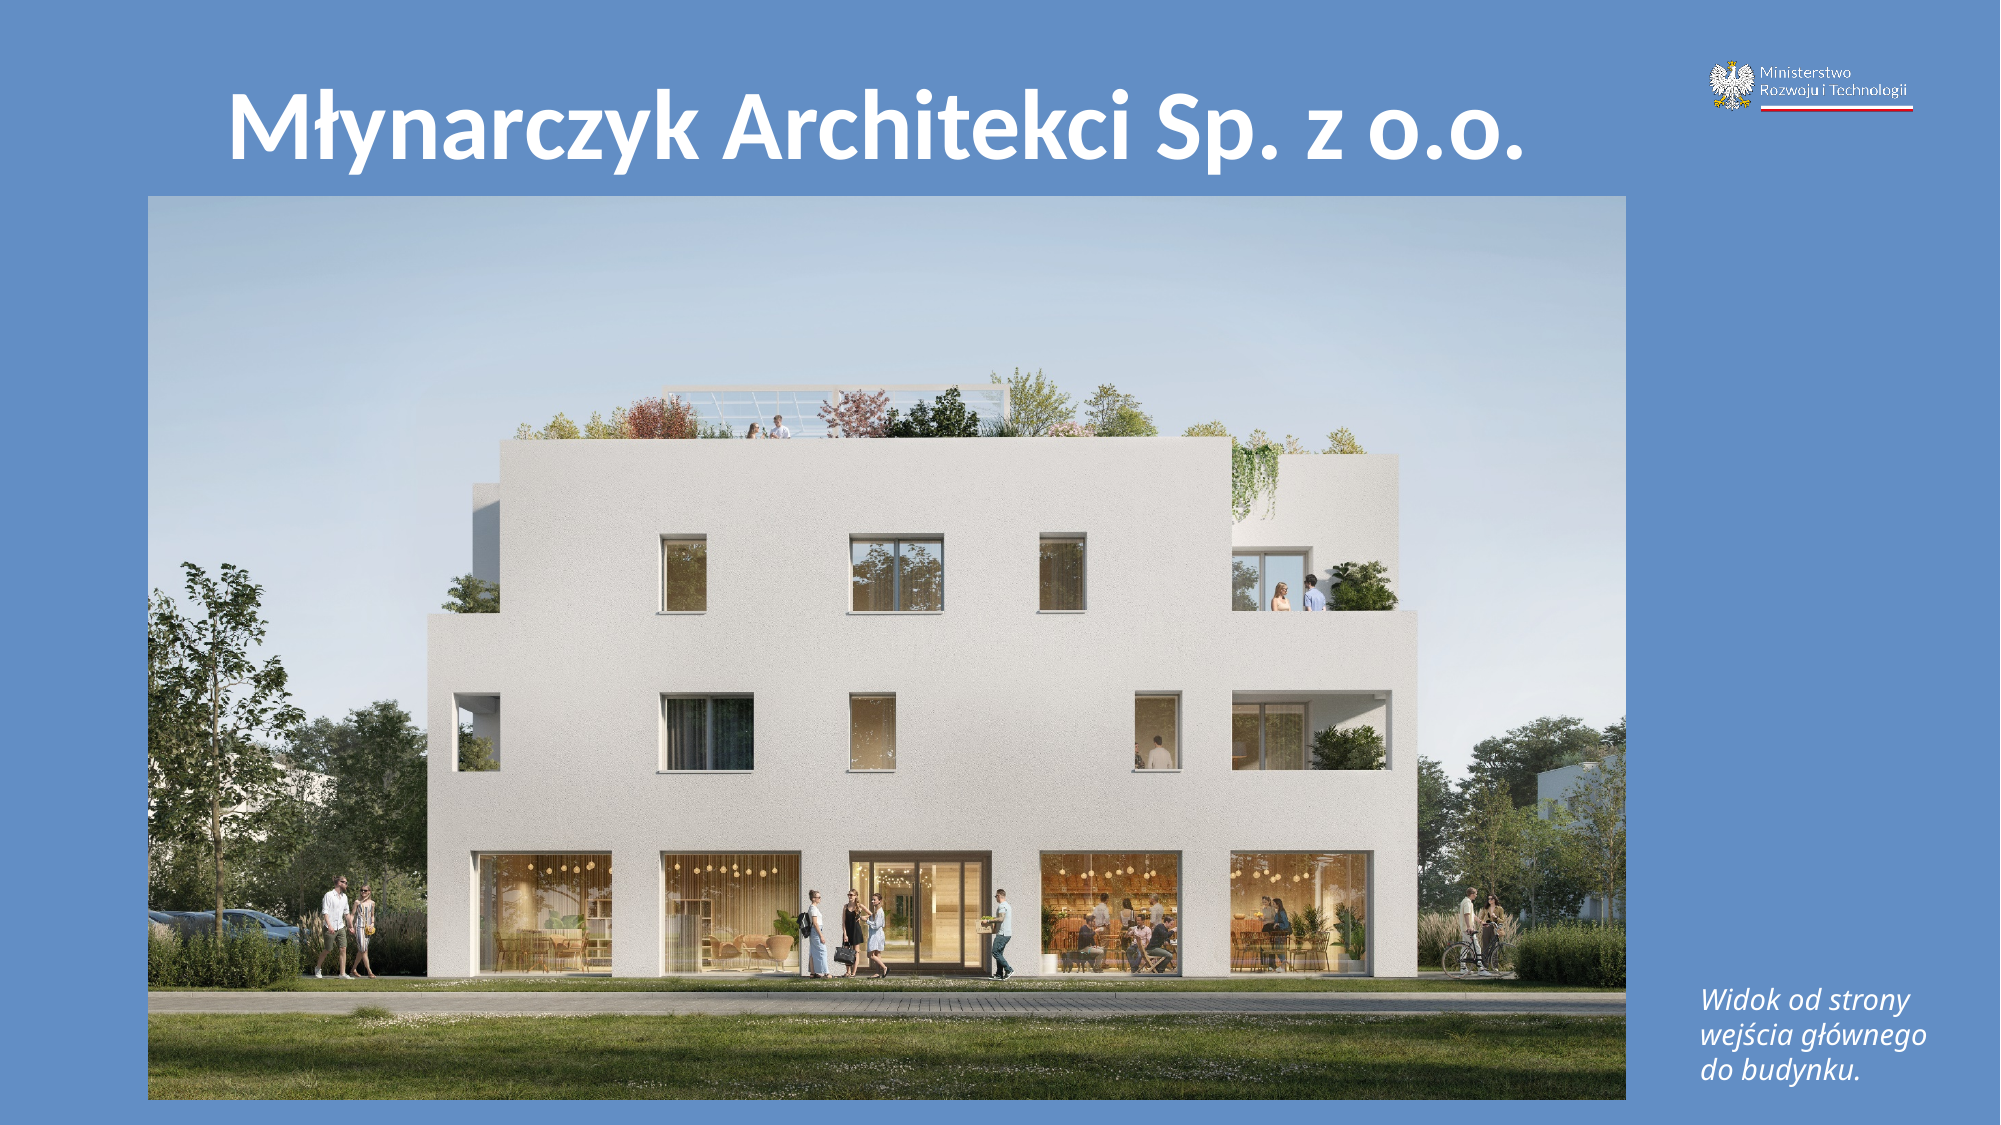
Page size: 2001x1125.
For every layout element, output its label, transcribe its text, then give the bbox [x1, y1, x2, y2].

picture [1697, 48, 1924, 123]
picture [148, 196, 1626, 1100]
text_box Młynarczyk Architekci Sp. z o.o. [94, 66, 1662, 219]
text_box Widok od strony wejścia głównego do budynku. [1685, 973, 1957, 1100]
